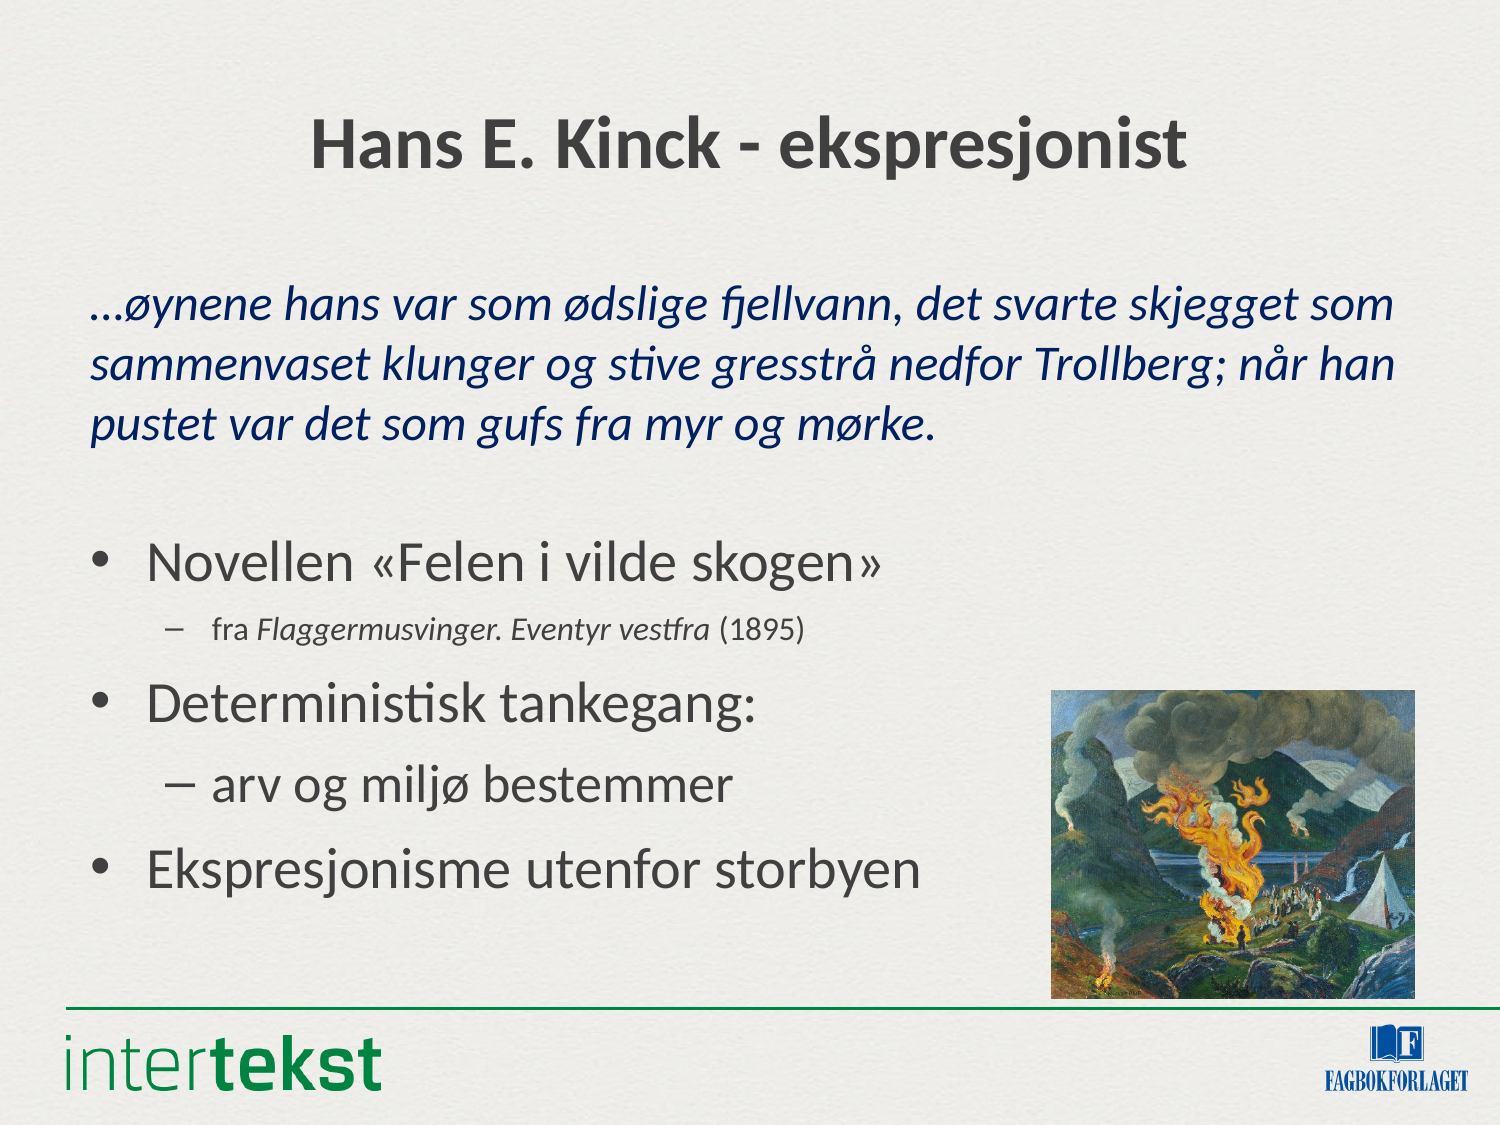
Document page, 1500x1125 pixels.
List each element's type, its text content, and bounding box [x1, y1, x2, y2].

title Hans E. Kinck - ekspresjonist [75, 45, 1425, 233]
picture [0, 0, 1500, 1125]
list …øynene hans var som ødslige fjellvann, det svarte skjegget som sammenvaset klunger og stive gresstrå nedfor Trollberg; når han pustet var det som gufs fra myr og mørke. Novellen «Felen i vilde skogen» fra Flaggermusvinger. Eventyr vestfra (1895) Deterministisk tankegang: arv og miljø bestemmer Ekspresjonisme utenfor storbyen [75, 262, 1425, 1005]
